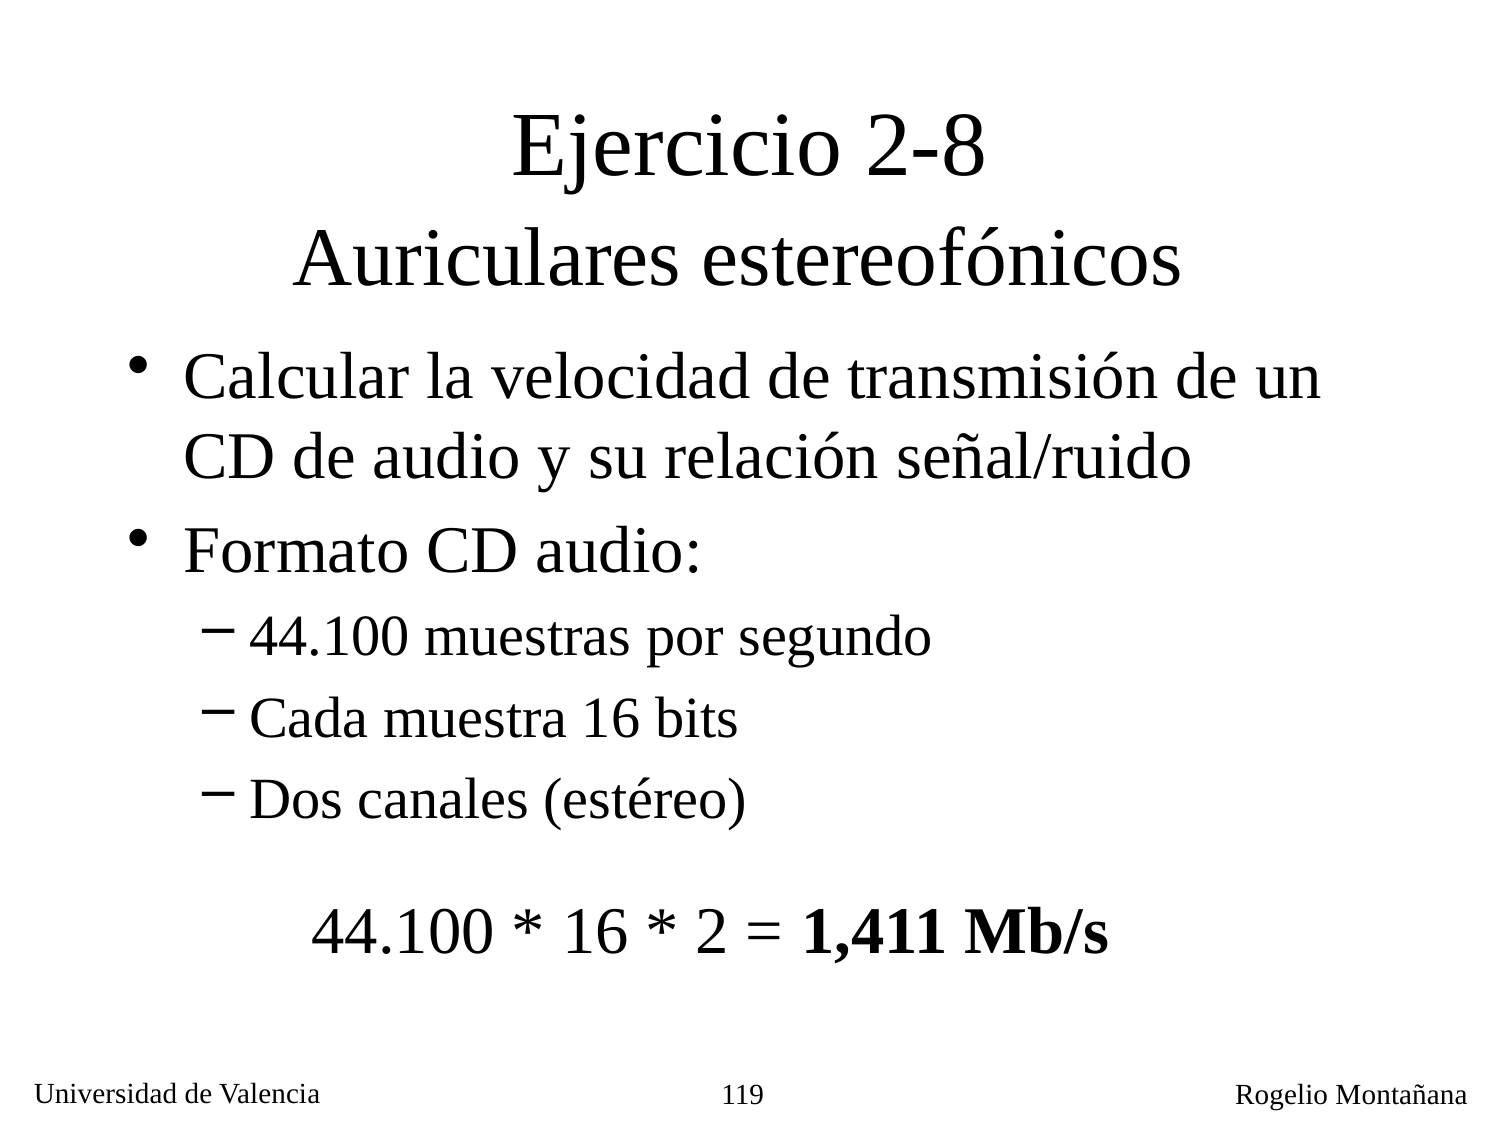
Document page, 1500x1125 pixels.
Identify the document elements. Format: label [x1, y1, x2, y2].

title [111, 99, 1388, 288]
text_box [296, 879, 1125, 975]
list [111, 324, 1388, 851]
